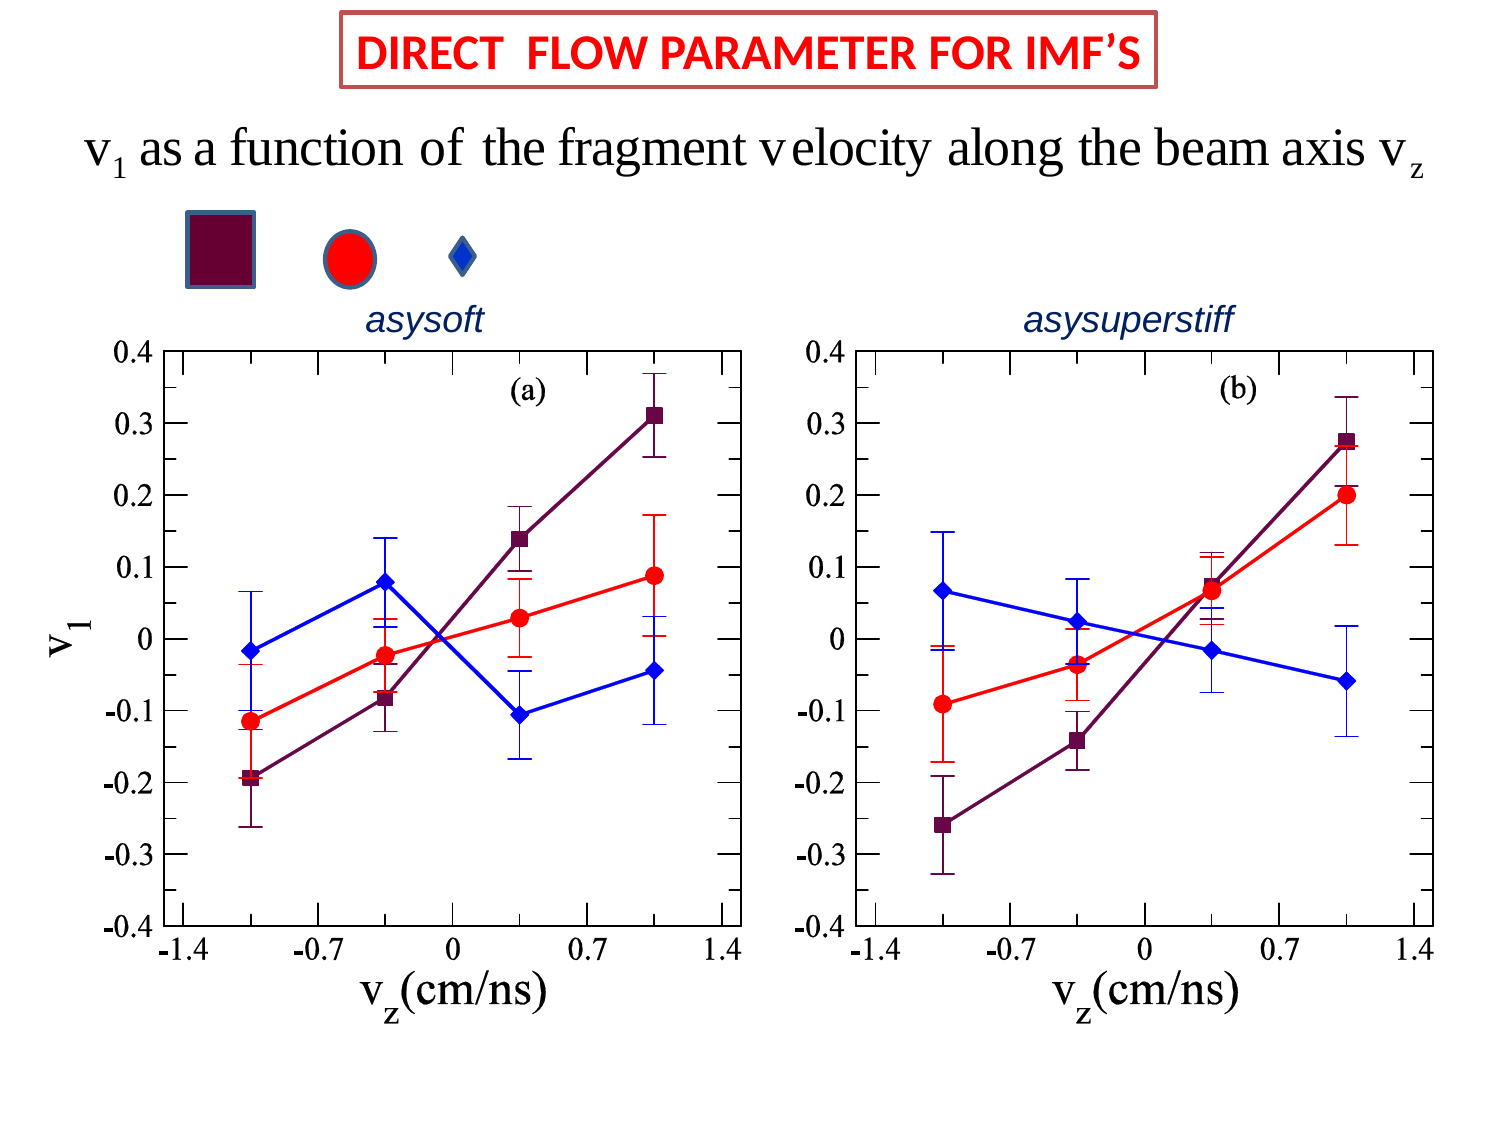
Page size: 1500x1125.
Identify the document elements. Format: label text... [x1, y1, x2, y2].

text_box asysoft [350, 287, 500, 335]
text_box [448, 235, 477, 278]
text_box [322, 229, 378, 290]
text_box [185, 210, 256, 289]
text_box DIRECT FLOW PARAMETER FOR IMF’S [339, 10, 1158, 89]
text_box asysuperstiff [1008, 287, 1249, 335]
picture [47, 337, 1438, 1026]
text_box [74, 110, 1437, 188]
